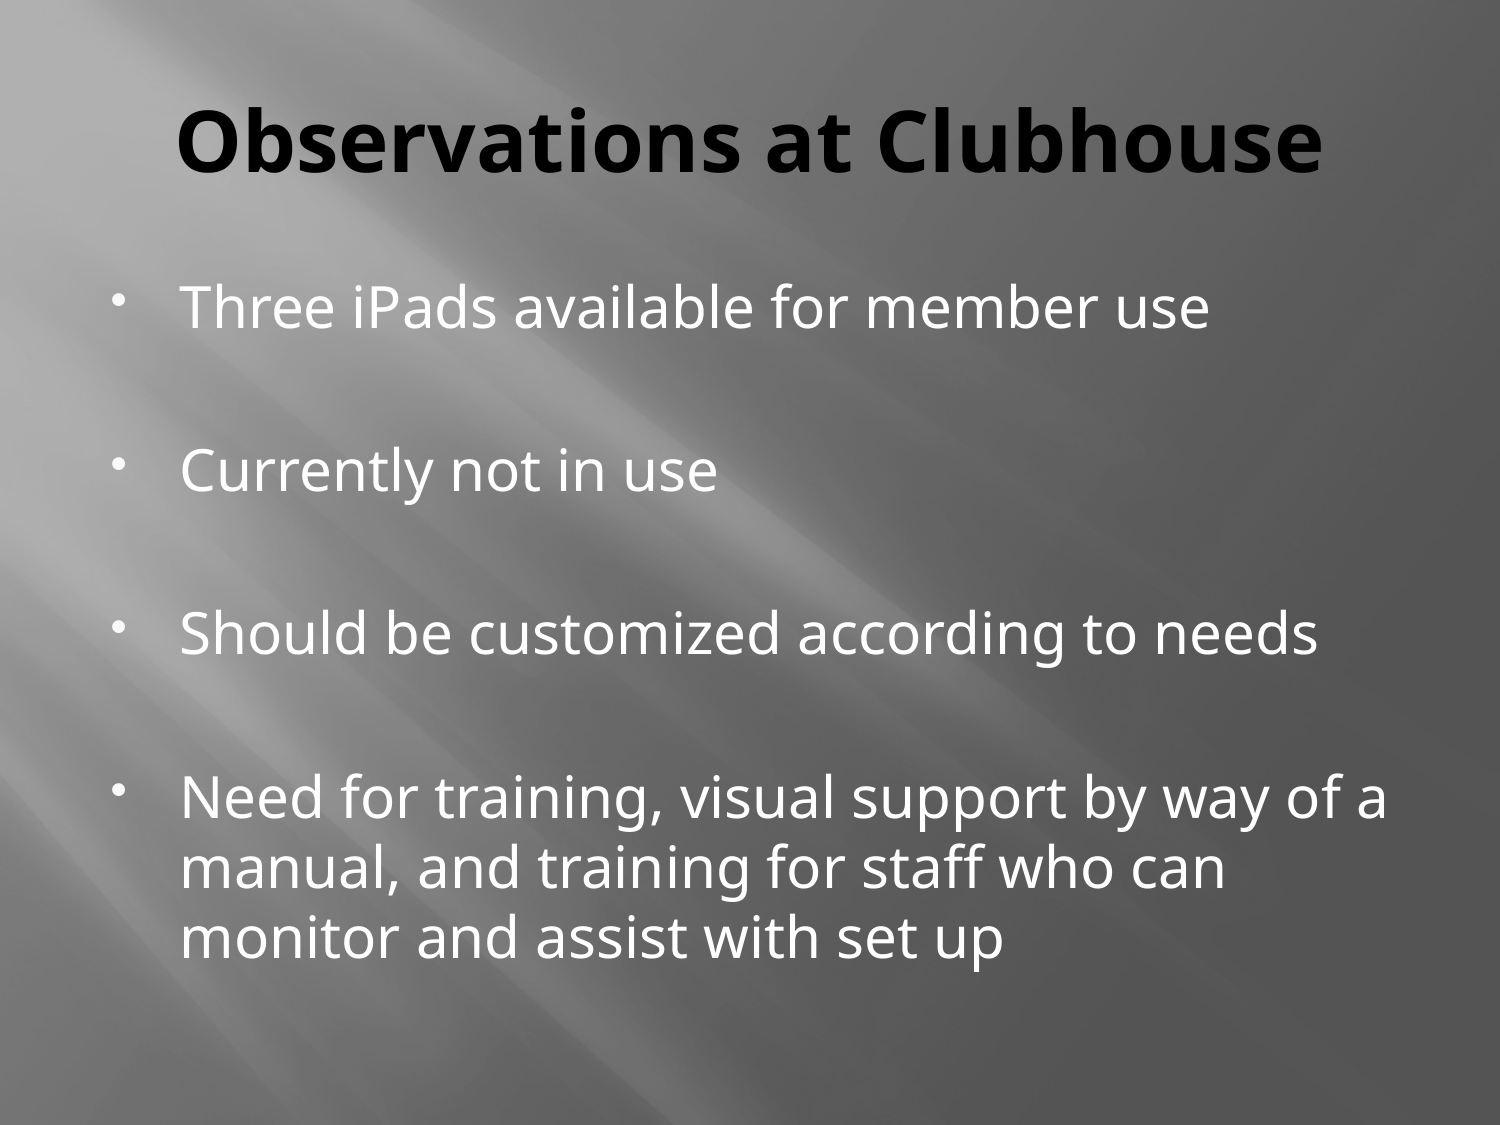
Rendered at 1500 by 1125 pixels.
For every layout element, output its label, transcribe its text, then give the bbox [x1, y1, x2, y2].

list Three iPads available for member use Currently not in use Should be customized according to needs Need for training, visual support by way of a manual, and training for staff who can monitor and assist with set up [75, 262, 1425, 1035]
title Observations at Clubhouse [75, 45, 1425, 233]
